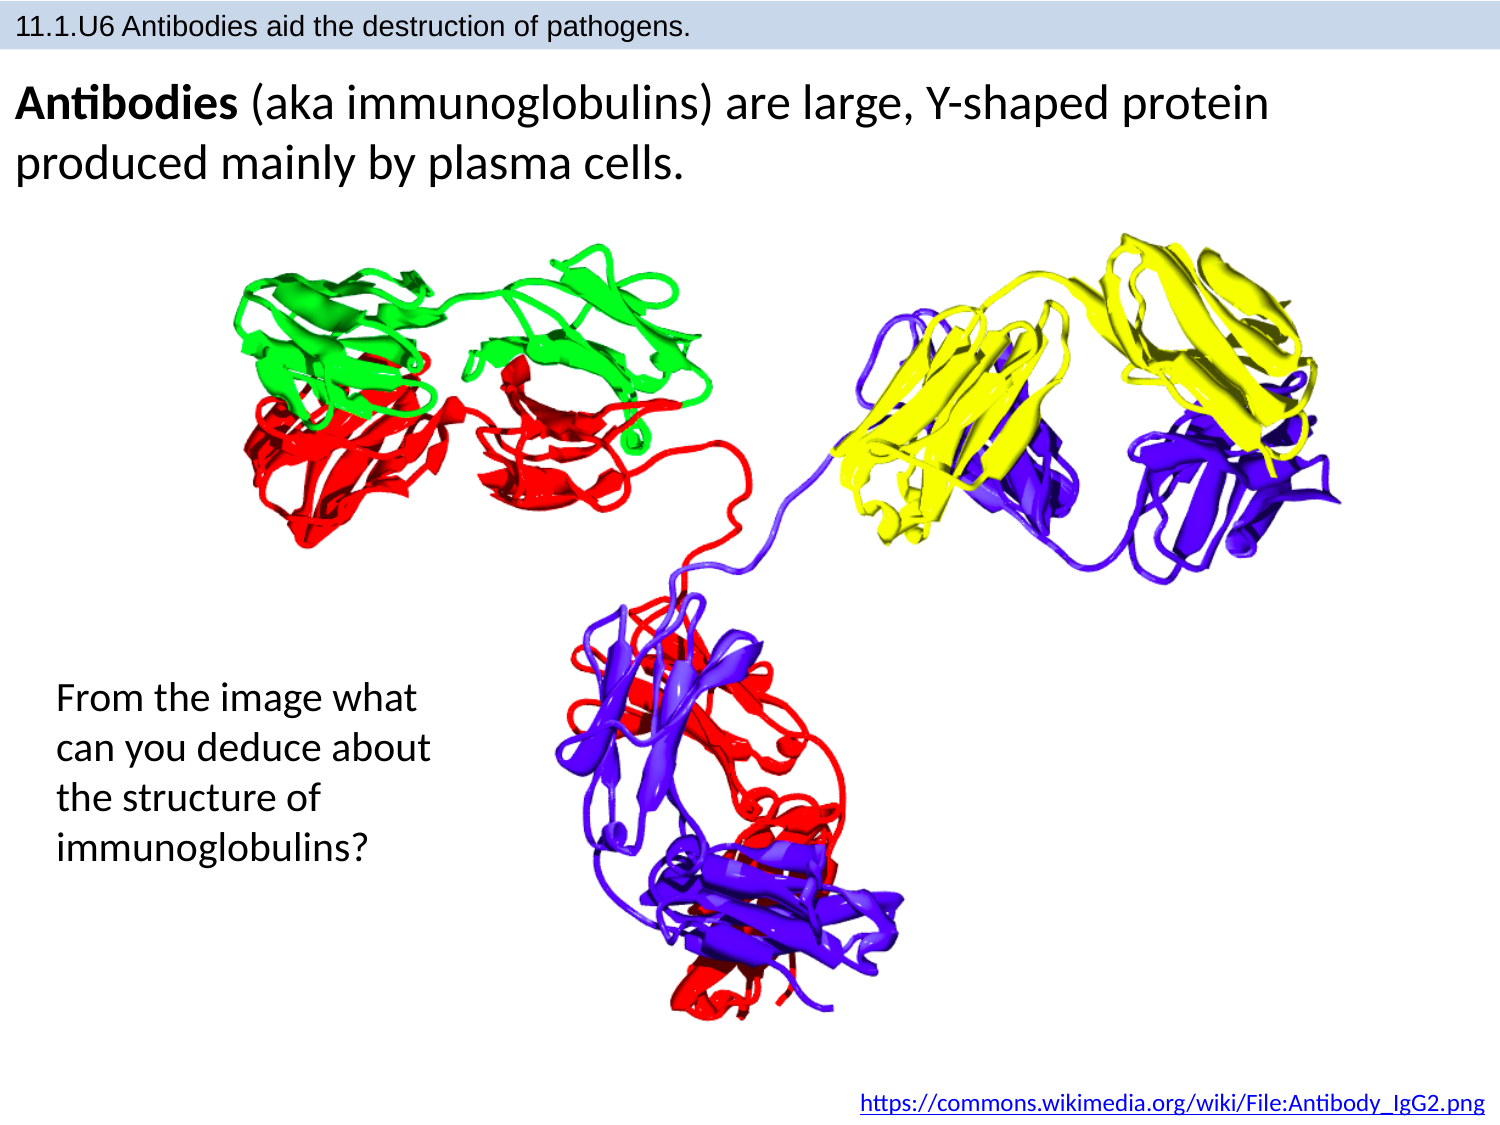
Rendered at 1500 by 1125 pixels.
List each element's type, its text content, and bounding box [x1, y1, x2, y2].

text_box Antibodies (aka immunoglobulins) are large, Y-shaped protein produced mainly by plasma cells. [0, 61, 1401, 197]
text_box 11.1.U6 Antibodies aid the destruction of pathogens. [0, 0, 1500, 50]
text_box https://commons.wikimedia.org/wiki/File:Antibody_IgG2.png [749, 1079, 1500, 1125]
text_box From the image what can you deduce about the structure of immunoglobulins? [41, 662, 197, 877]
picture [202, 216, 1371, 1073]
